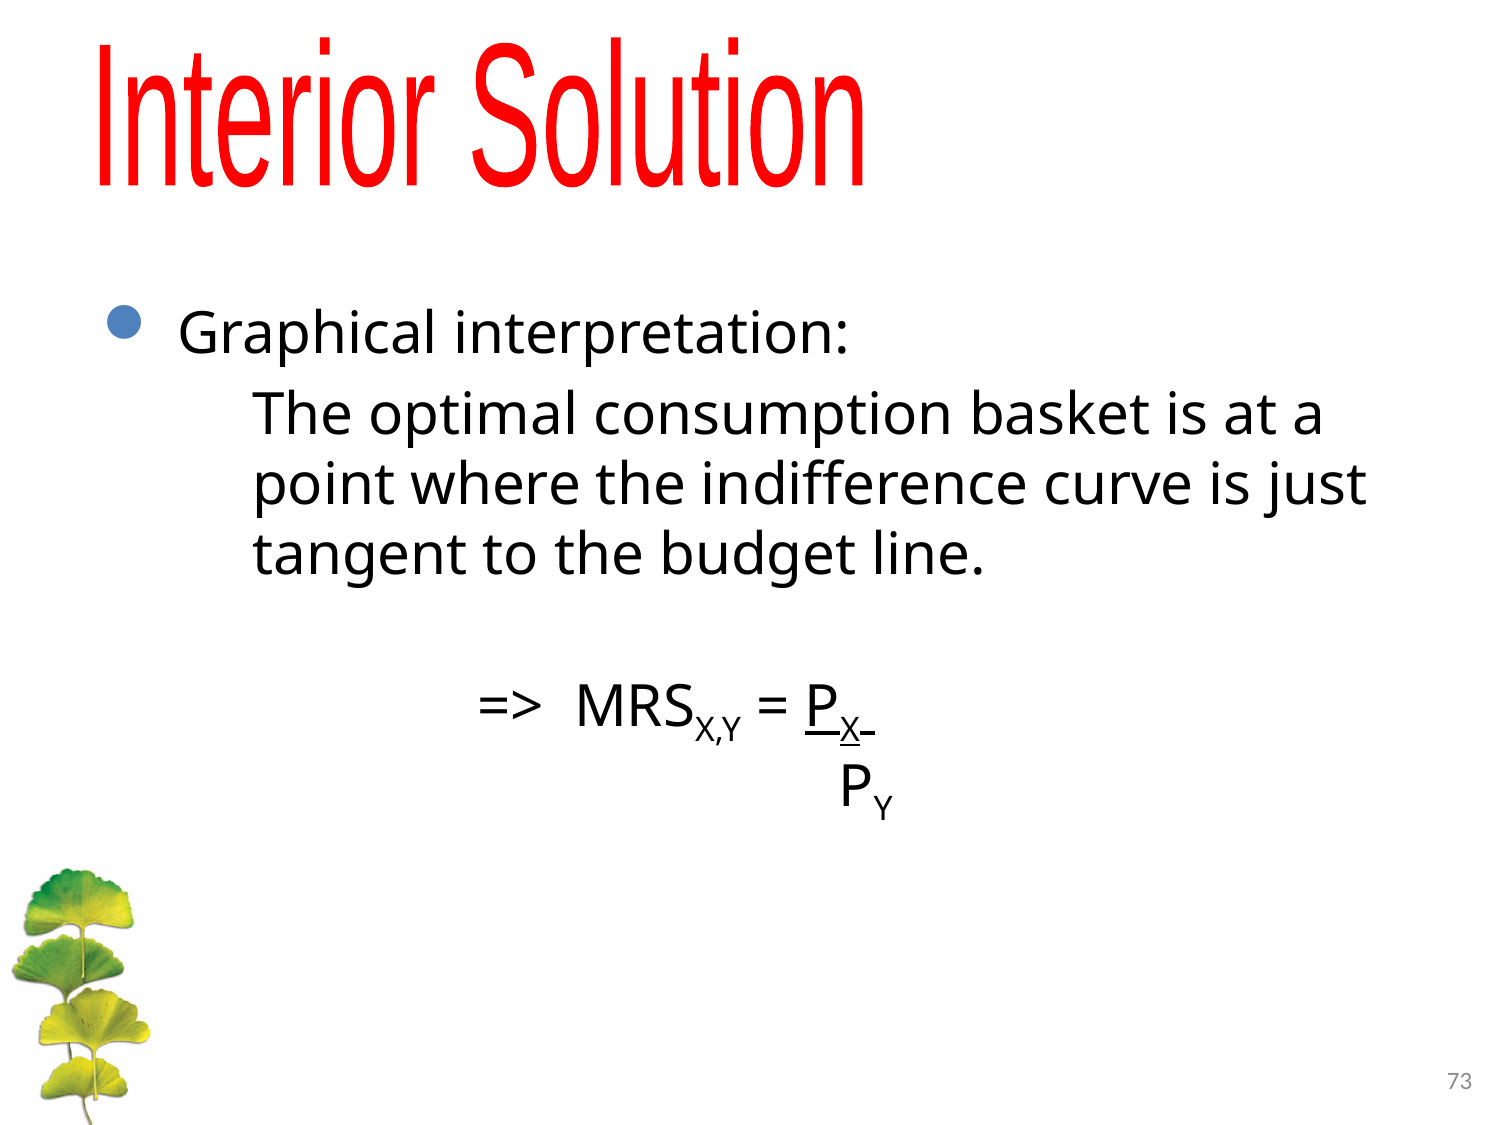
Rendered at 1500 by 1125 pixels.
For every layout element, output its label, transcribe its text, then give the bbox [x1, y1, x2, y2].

text_box Graphical interpretation: The optimal consumption basket is at a point where the indifference curve is just tangent to the budget line. => MRSX,Y = PX PY [87, 287, 1425, 1006]
picture [5, 864, 152, 1125]
slide_number 73 [1374, 1050, 1488, 1110]
